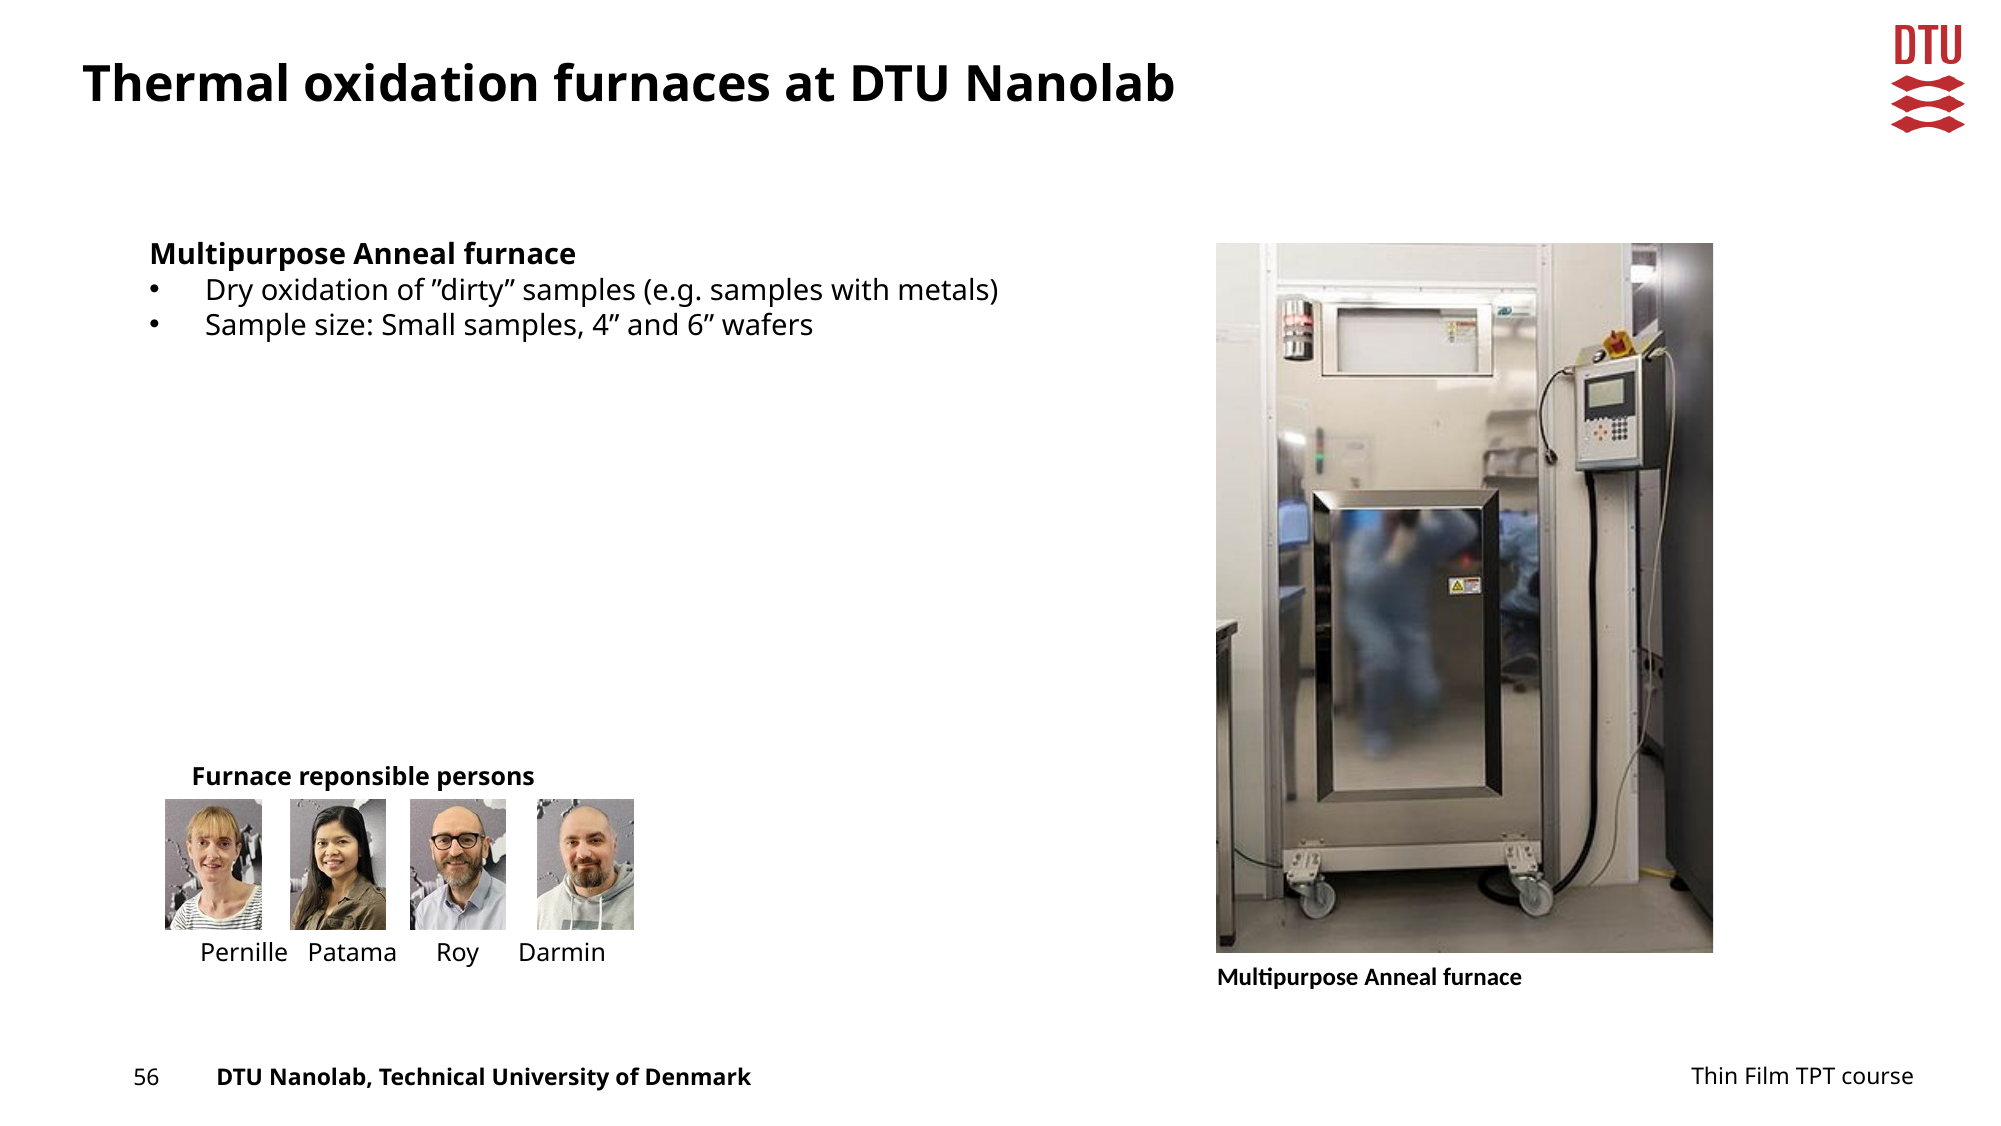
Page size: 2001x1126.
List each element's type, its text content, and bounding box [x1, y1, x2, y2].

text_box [149, 751, 654, 975]
text_box Thermal oxidation furnaces at DTU Nanolab [82, 51, 1804, 127]
picture [1886, 18, 1967, 138]
text_box Multipurpose Anneal furnace Dry oxidation of ”dirty” samples (e.g. samples with metals) Sample size: Small samples, 4” and 6” wafers [131, 184, 1599, 560]
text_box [1200, 243, 1714, 999]
